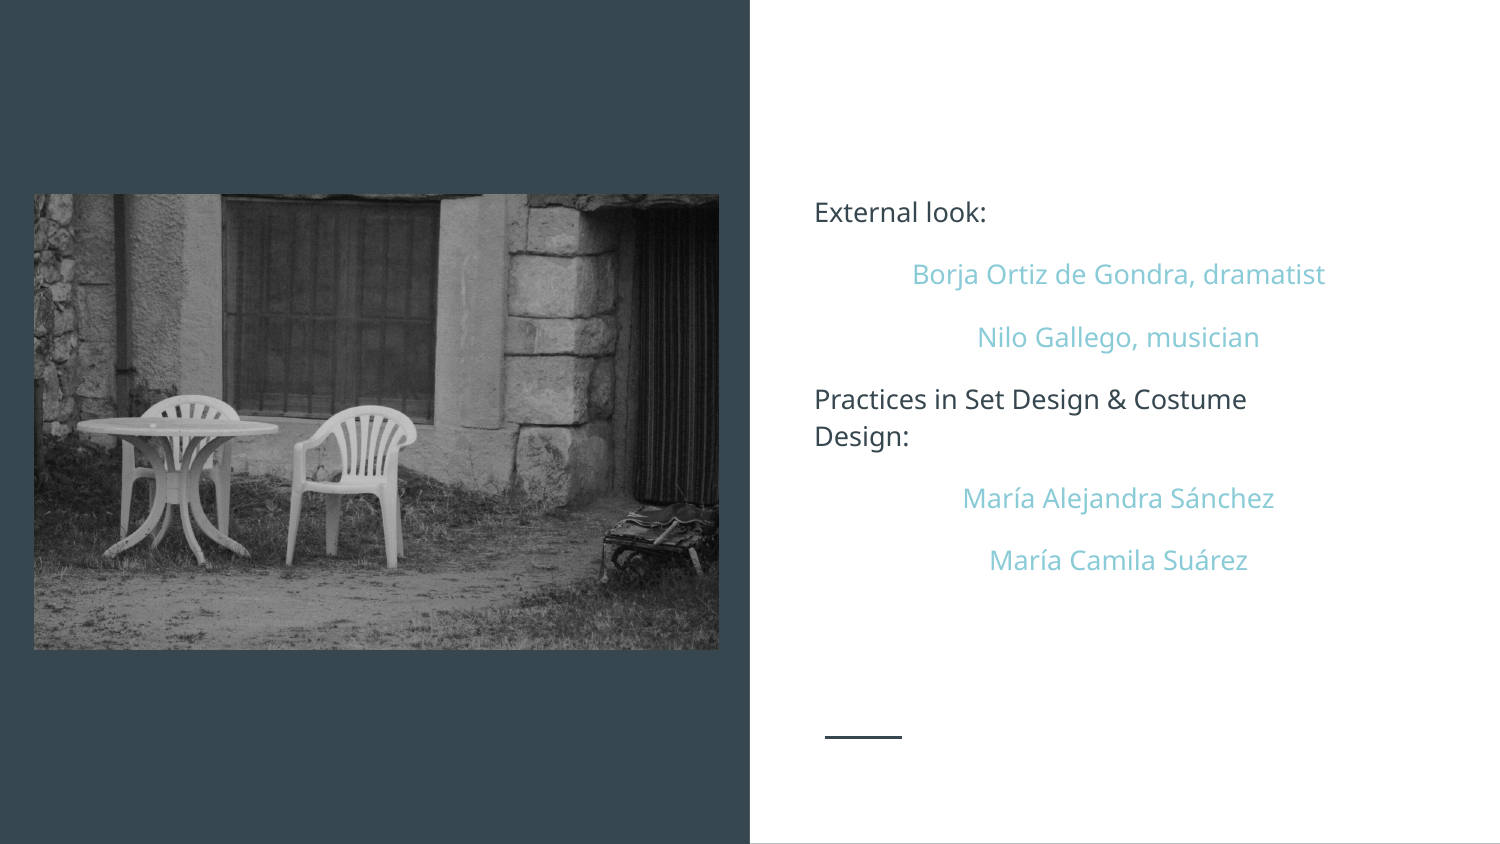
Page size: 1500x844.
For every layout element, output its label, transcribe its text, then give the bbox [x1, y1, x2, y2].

list External look: Borja Ortiz de Gondra, dramatist Nilo Gallego, musician Practices in Set Design & Costume Design: María Alejandra Sánchez María Camila Suárez [799, 122, 1439, 721]
picture [34, 193, 719, 650]
